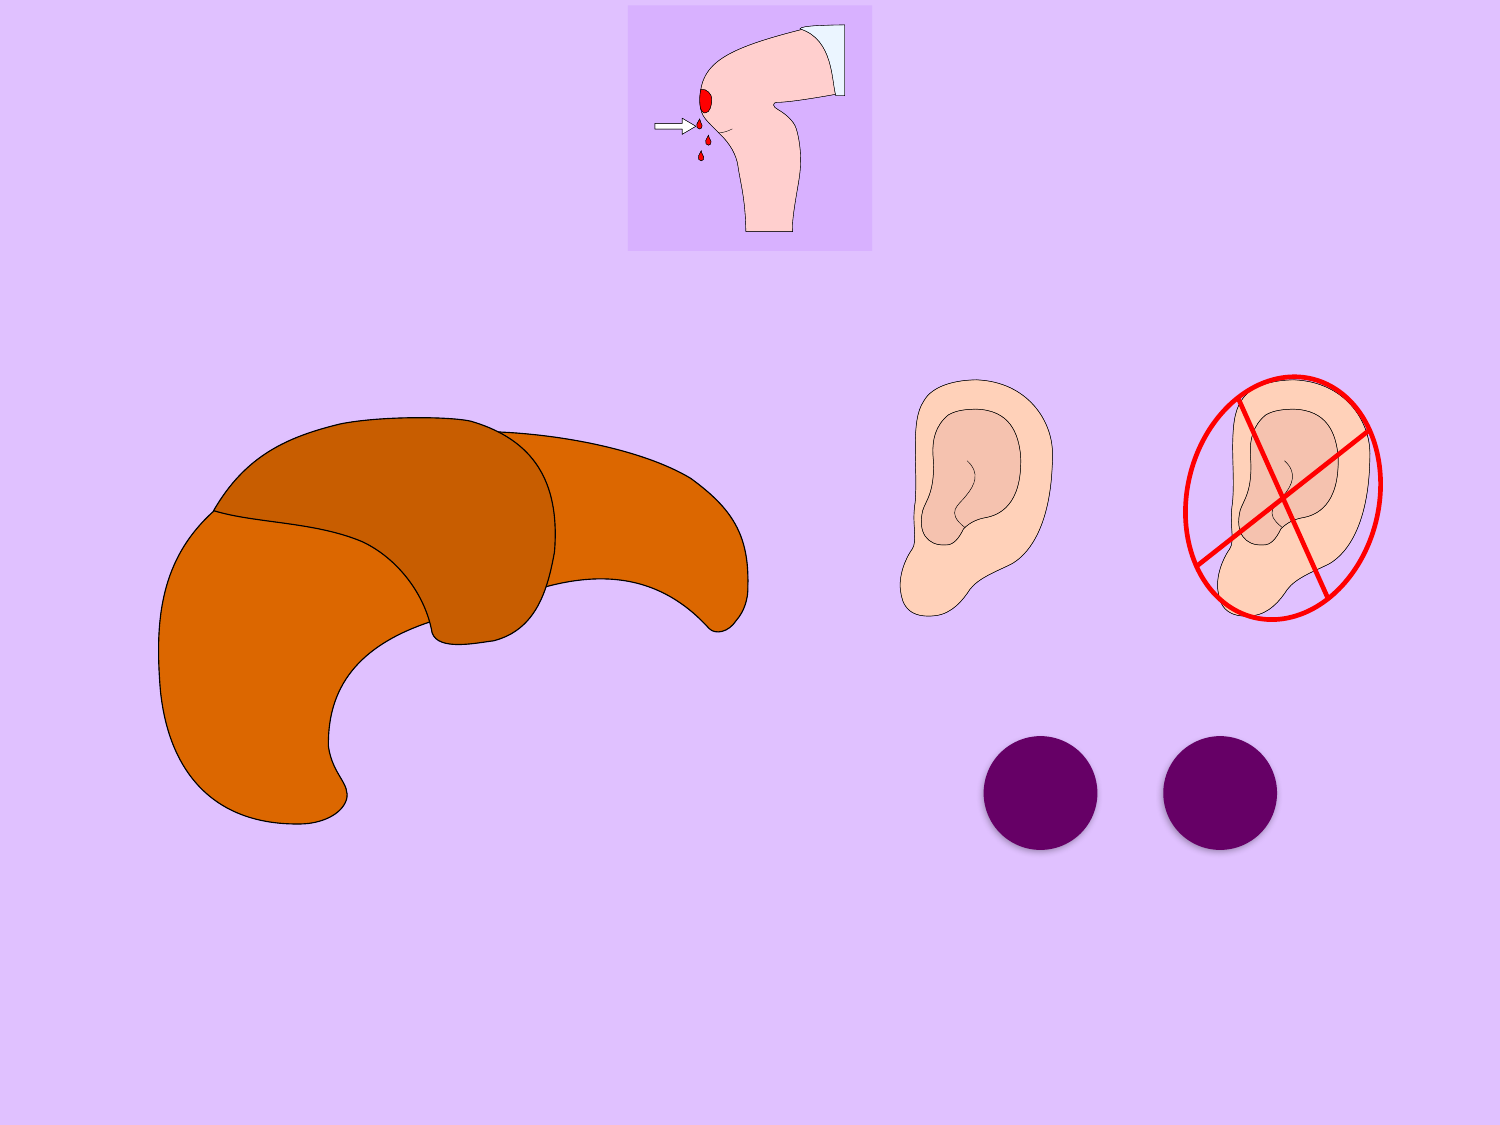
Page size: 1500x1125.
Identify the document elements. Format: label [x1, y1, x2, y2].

text_box [1185, 427, 1211, 590]
text_box [1375, 444, 1381, 526]
text_box [983, 736, 1098, 850]
picture [1216, 379, 1371, 617]
text_box [627, 5, 873, 251]
text_box [1163, 736, 1278, 850]
picture [899, 379, 1053, 617]
picture [654, 24, 846, 233]
picture [157, 416, 751, 827]
text_box [0, 0, 1500, 1125]
